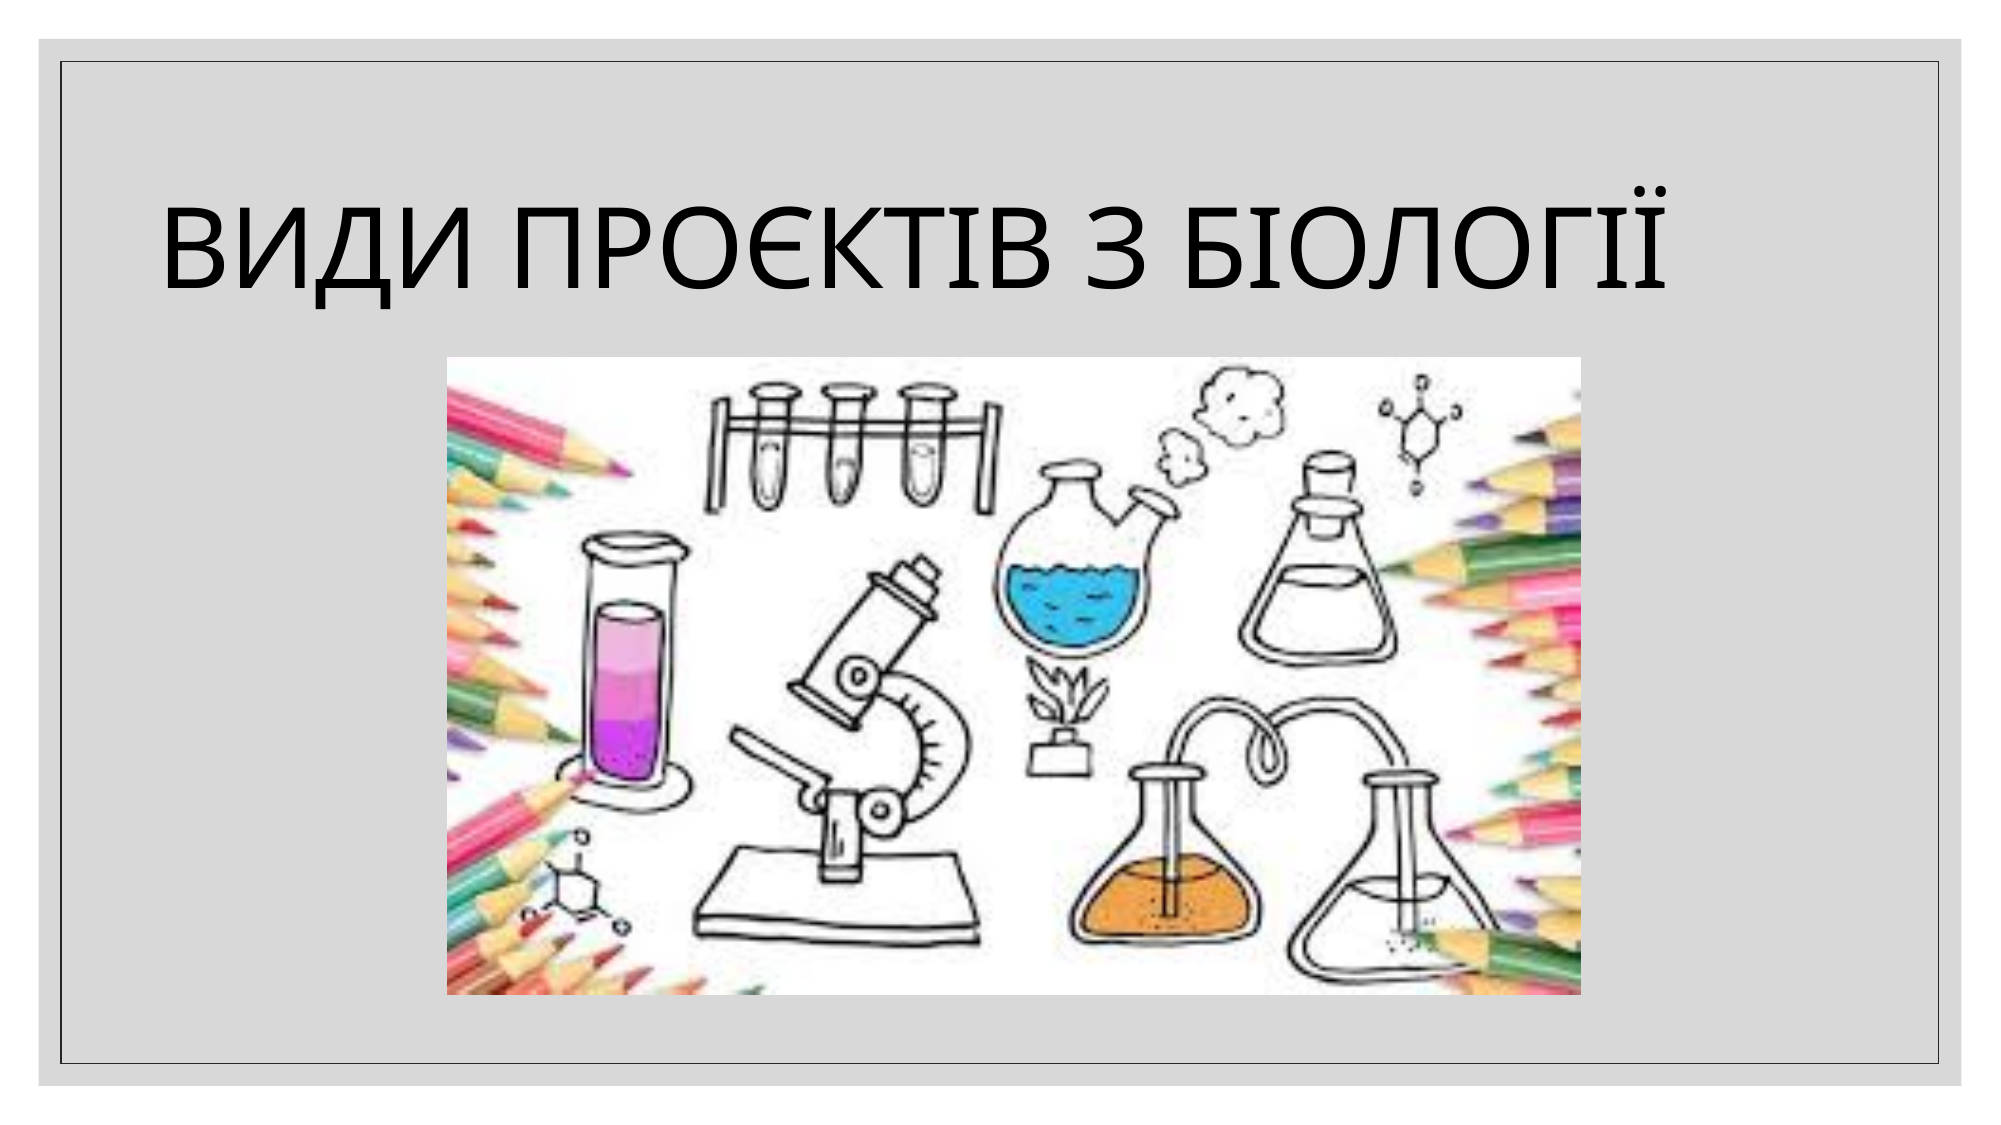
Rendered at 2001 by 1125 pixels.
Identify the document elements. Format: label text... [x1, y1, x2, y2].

text_box ВИДИ ПРОЄКТІВ З БІОЛОГІЇ [142, 168, 1886, 319]
picture [447, 357, 1581, 995]
